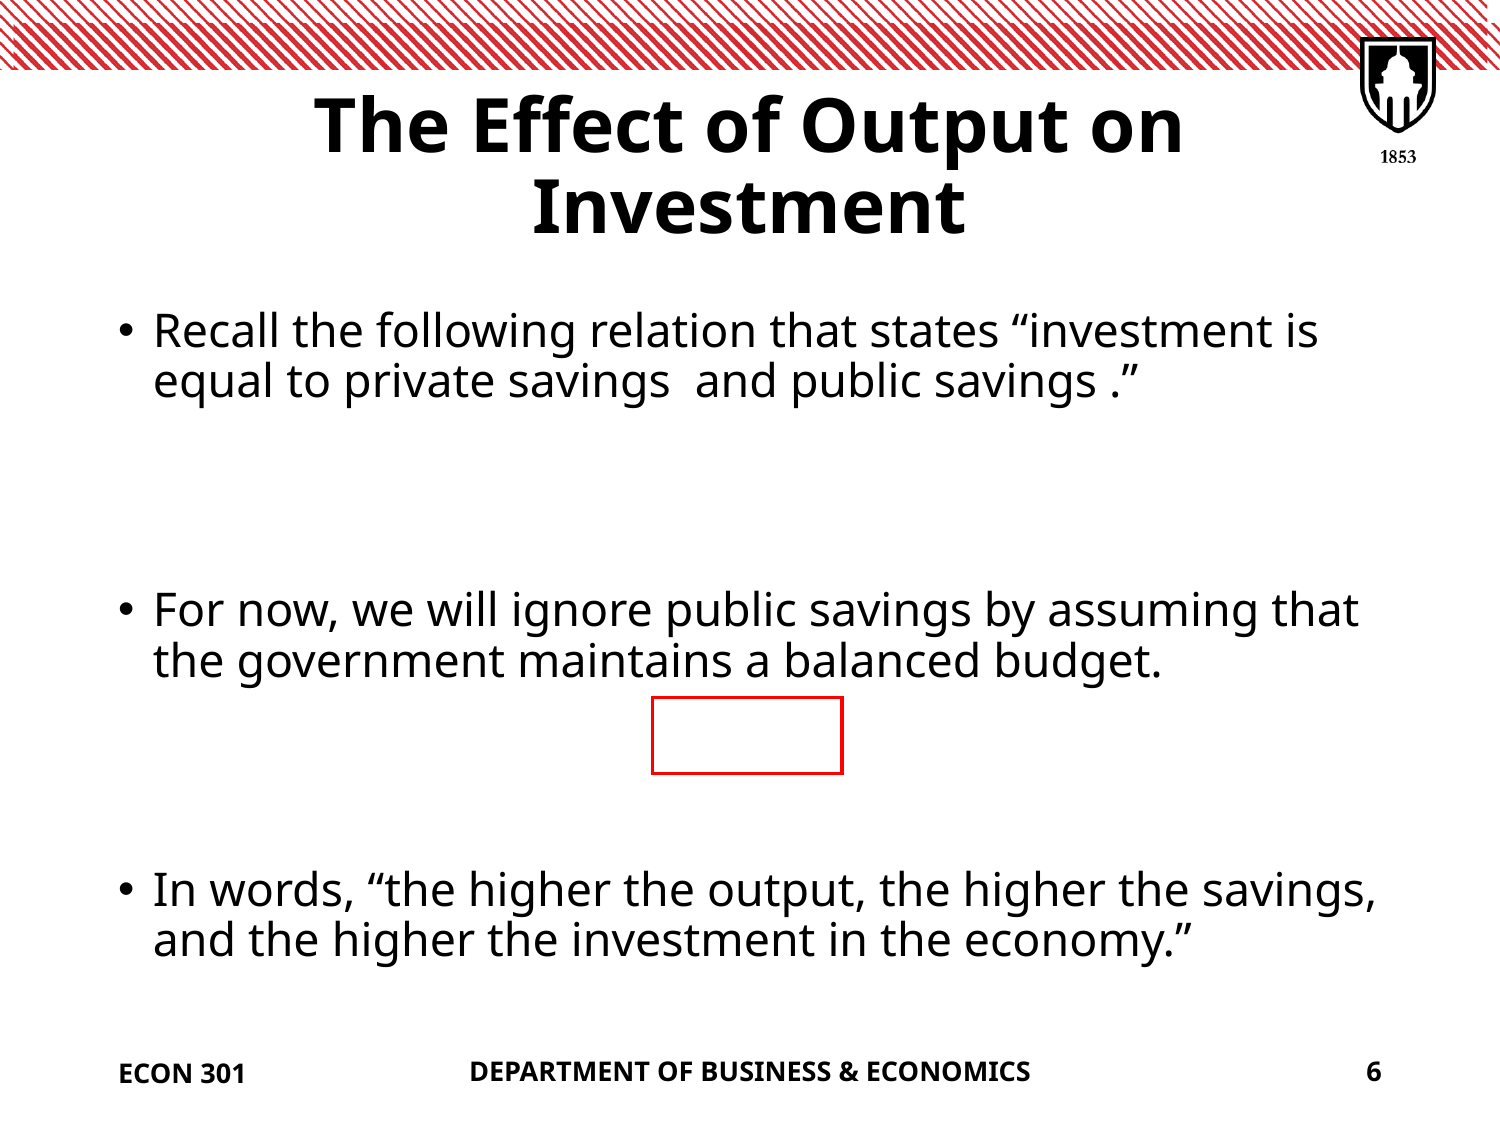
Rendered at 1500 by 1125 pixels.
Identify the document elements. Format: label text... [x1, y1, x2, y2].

text_box [652, 696, 843, 775]
footer DEPARTMENT OF BUSINESS & ECONOMICS [277, 1042, 1059, 1103]
slide_number ECON 301 [103, 1042, 277, 1103]
slide_number 6 [1059, 1042, 1397, 1103]
picture [0, 0, 1500, 163]
title The Effect of Output on Investment [103, 59, 1397, 278]
